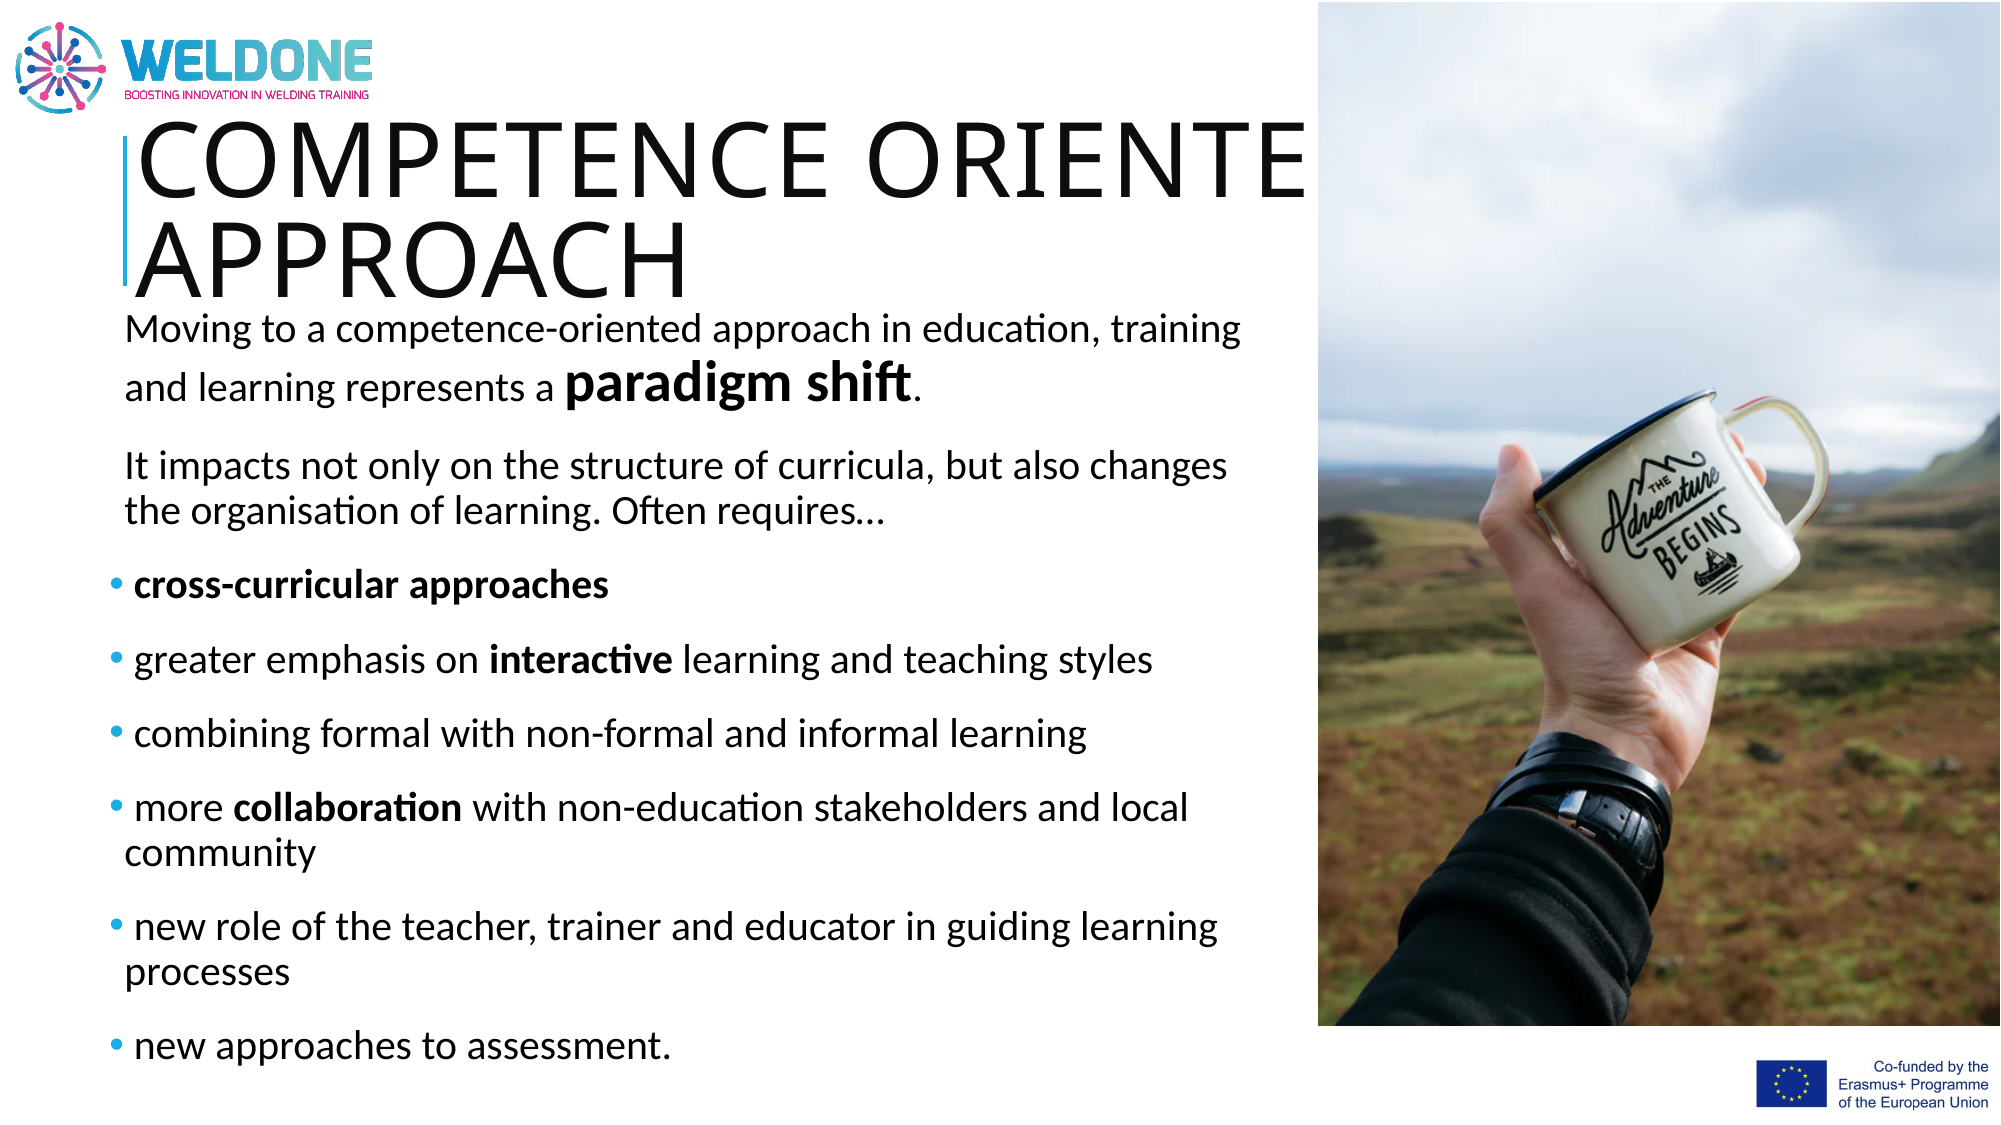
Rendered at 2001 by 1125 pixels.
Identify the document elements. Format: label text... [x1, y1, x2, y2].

title Competence oriented approach [120, 105, 1318, 331]
picture [1742, 1047, 2000, 1121]
list Moving to a competence-oriented approach in education, training and learning represents a paradigm shift. It impacts not only on the structure of curricula, but also changes the organisation of learning. Often requires… cross-curricular approaches greater emphasis on interactive learning and teaching styles combining formal with non-formal and informal learning more collaboration with non-education stakeholders and local community new role of the teacher, trainer and educator in guiding learning processes new approaches to assessment. [101, 299, 1298, 1057]
picture [15, 18, 372, 114]
picture [1318, 2, 2000, 1026]
